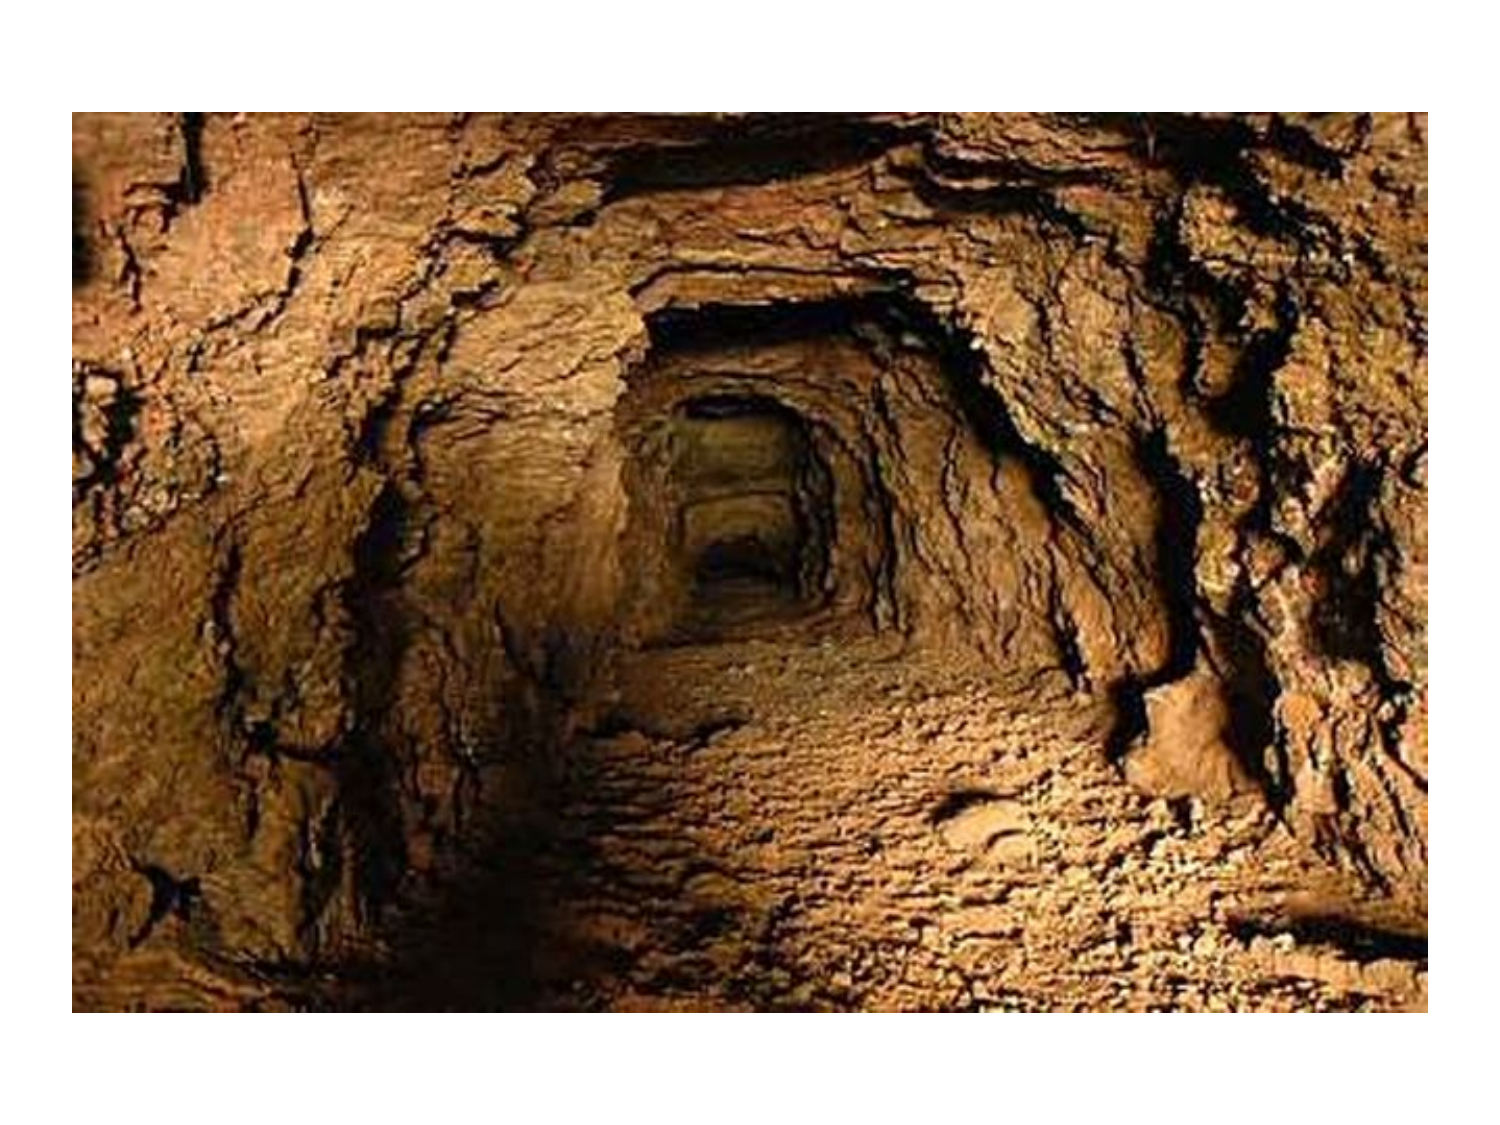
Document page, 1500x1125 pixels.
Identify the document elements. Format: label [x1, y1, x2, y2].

picture [72, 112, 1428, 1013]
